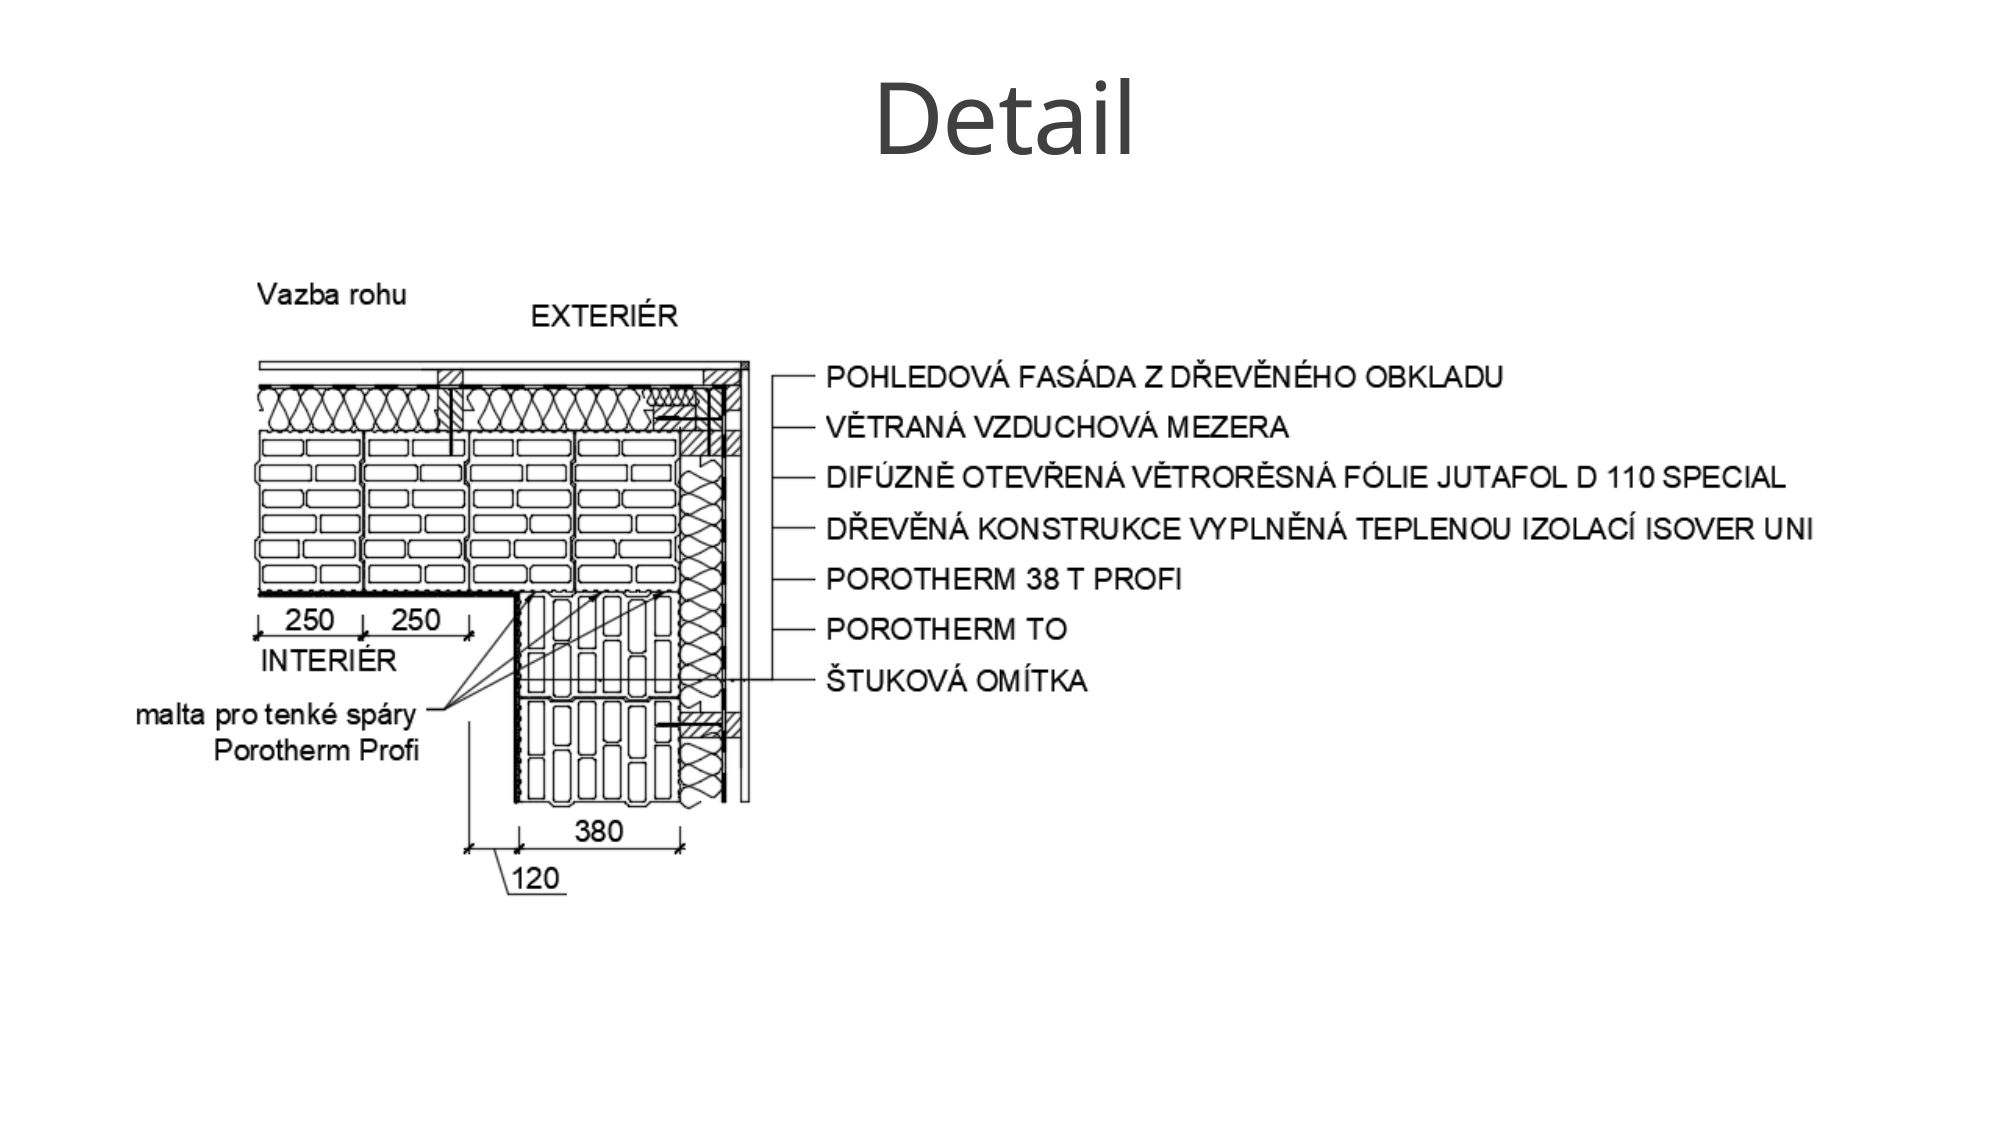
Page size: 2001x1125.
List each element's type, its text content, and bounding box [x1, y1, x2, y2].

picture [102, 214, 1898, 911]
title Detail [180, 47, 1830, 183]
